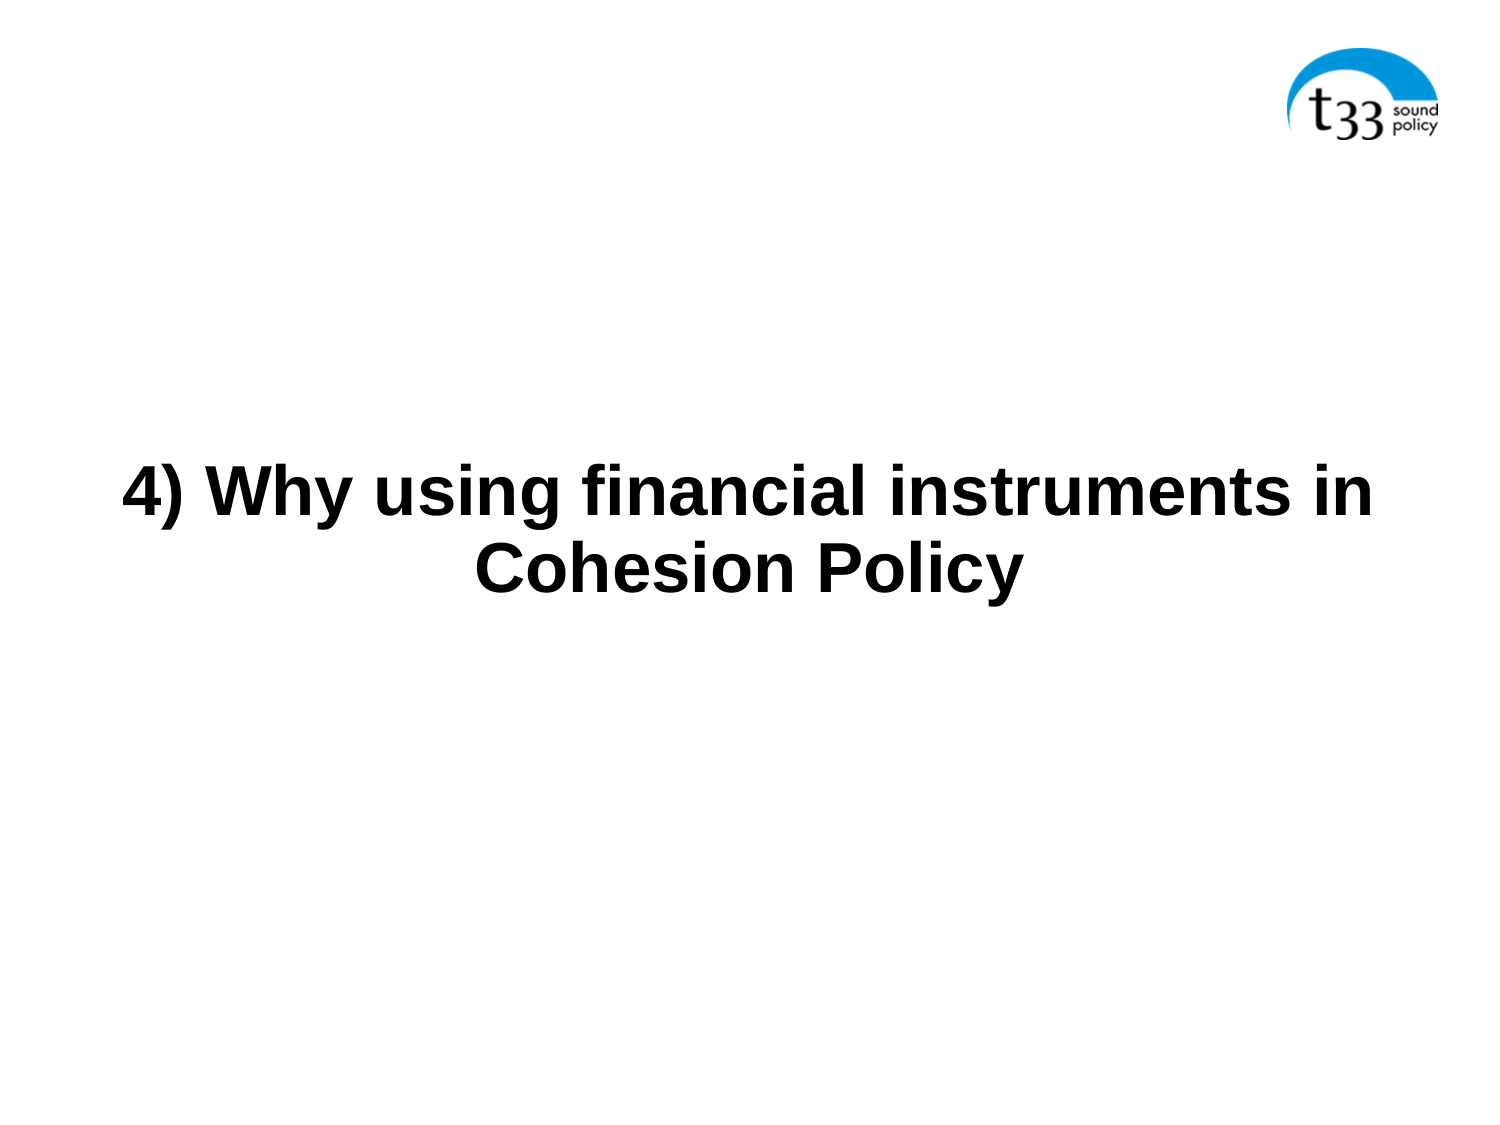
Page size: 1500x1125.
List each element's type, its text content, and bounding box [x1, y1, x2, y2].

list 4) Why using financial instruments in Cohesion Policy [77, 326, 1423, 892]
picture [1287, 48, 1350, 100]
picture [1287, 48, 1438, 140]
